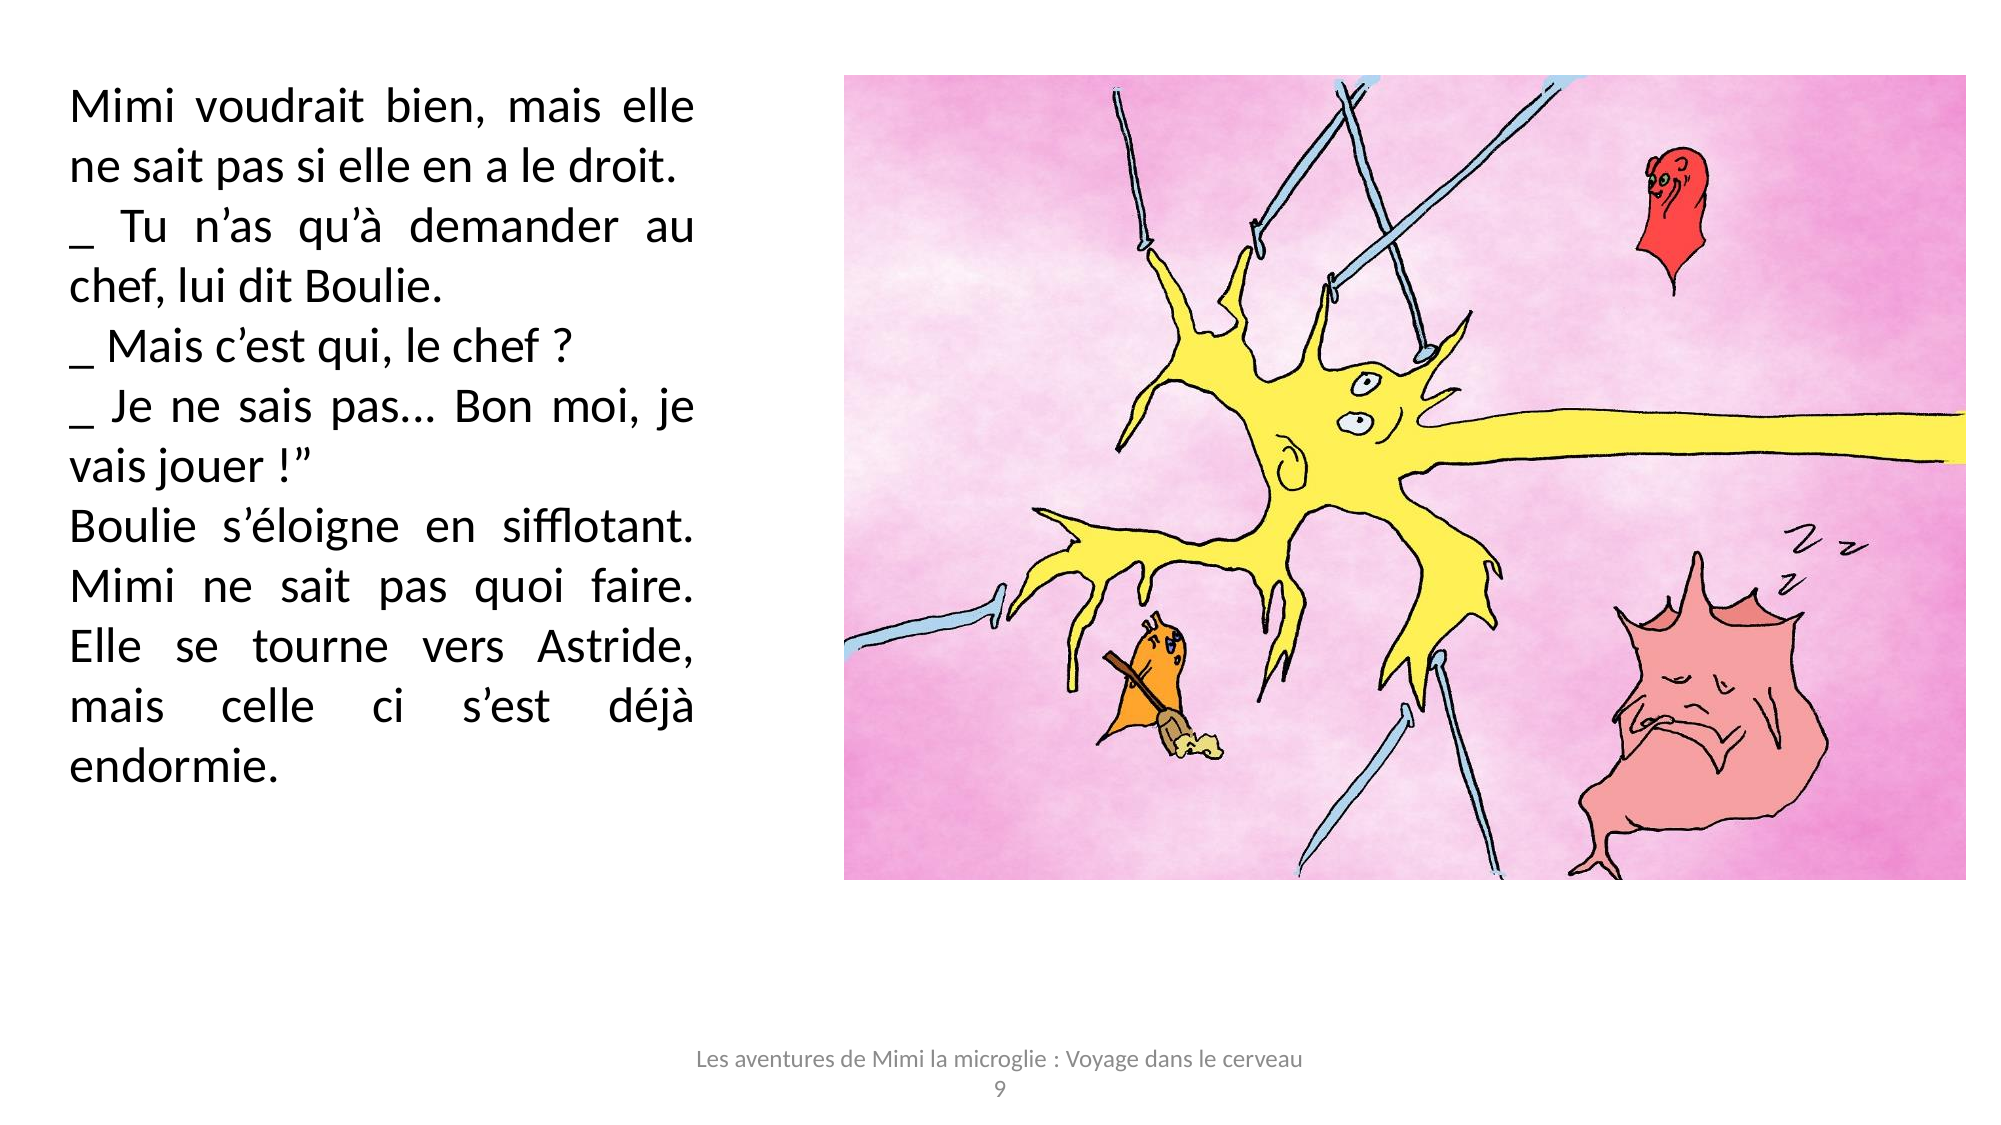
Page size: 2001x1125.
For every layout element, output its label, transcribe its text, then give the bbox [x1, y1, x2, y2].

text_box Mimi voudrait bien, mais elle ne sait pas si elle en a le droit. _ Tu n’as qu’à demander au chef, lui dit Boulie. _ Mais c’est qui, le chef ? _ Je ne sais pas... Bon moi, je vais jouer !” Boulie s’éloigne en sifflotant. Mimi ne sait pas quoi faire. Elle se tourne vers Astride, mais celle ci s’est déjà endormie. [55, 64, 711, 800]
picture [844, 75, 1966, 881]
footer Les aventures de Mimi la microglie : Voyage dans le cerveau 9 [662, 1042, 1338, 1103]
